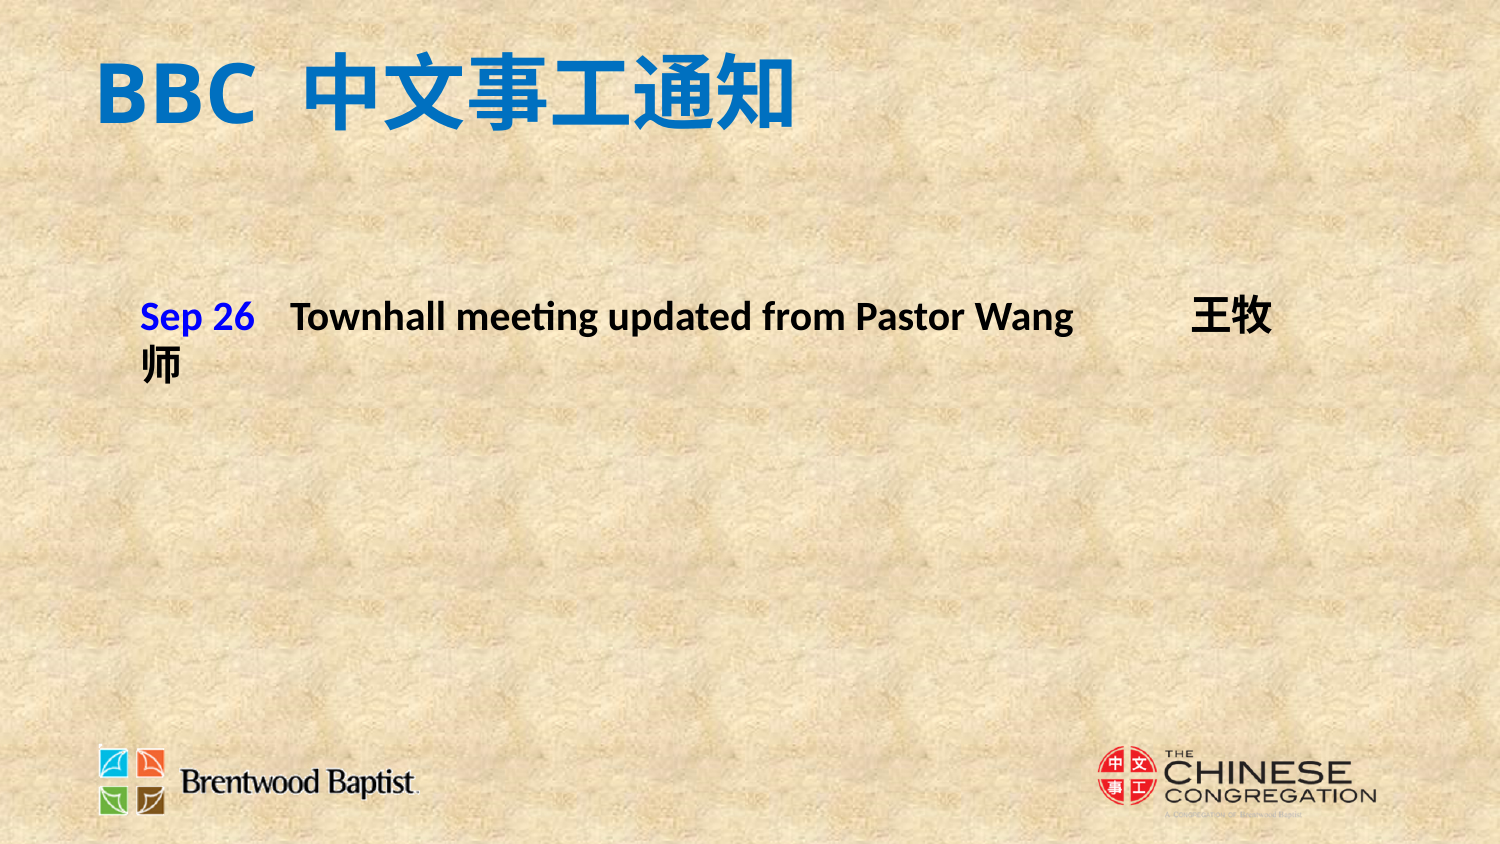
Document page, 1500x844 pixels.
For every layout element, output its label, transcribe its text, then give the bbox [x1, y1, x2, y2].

text_box BBC 中文事工通知 [78, 33, 829, 249]
picture [0, 0, 1500, 844]
text_box Sep 26 Townhall meeting updated from Pastor Wang 王牧师 [124, 281, 1297, 447]
